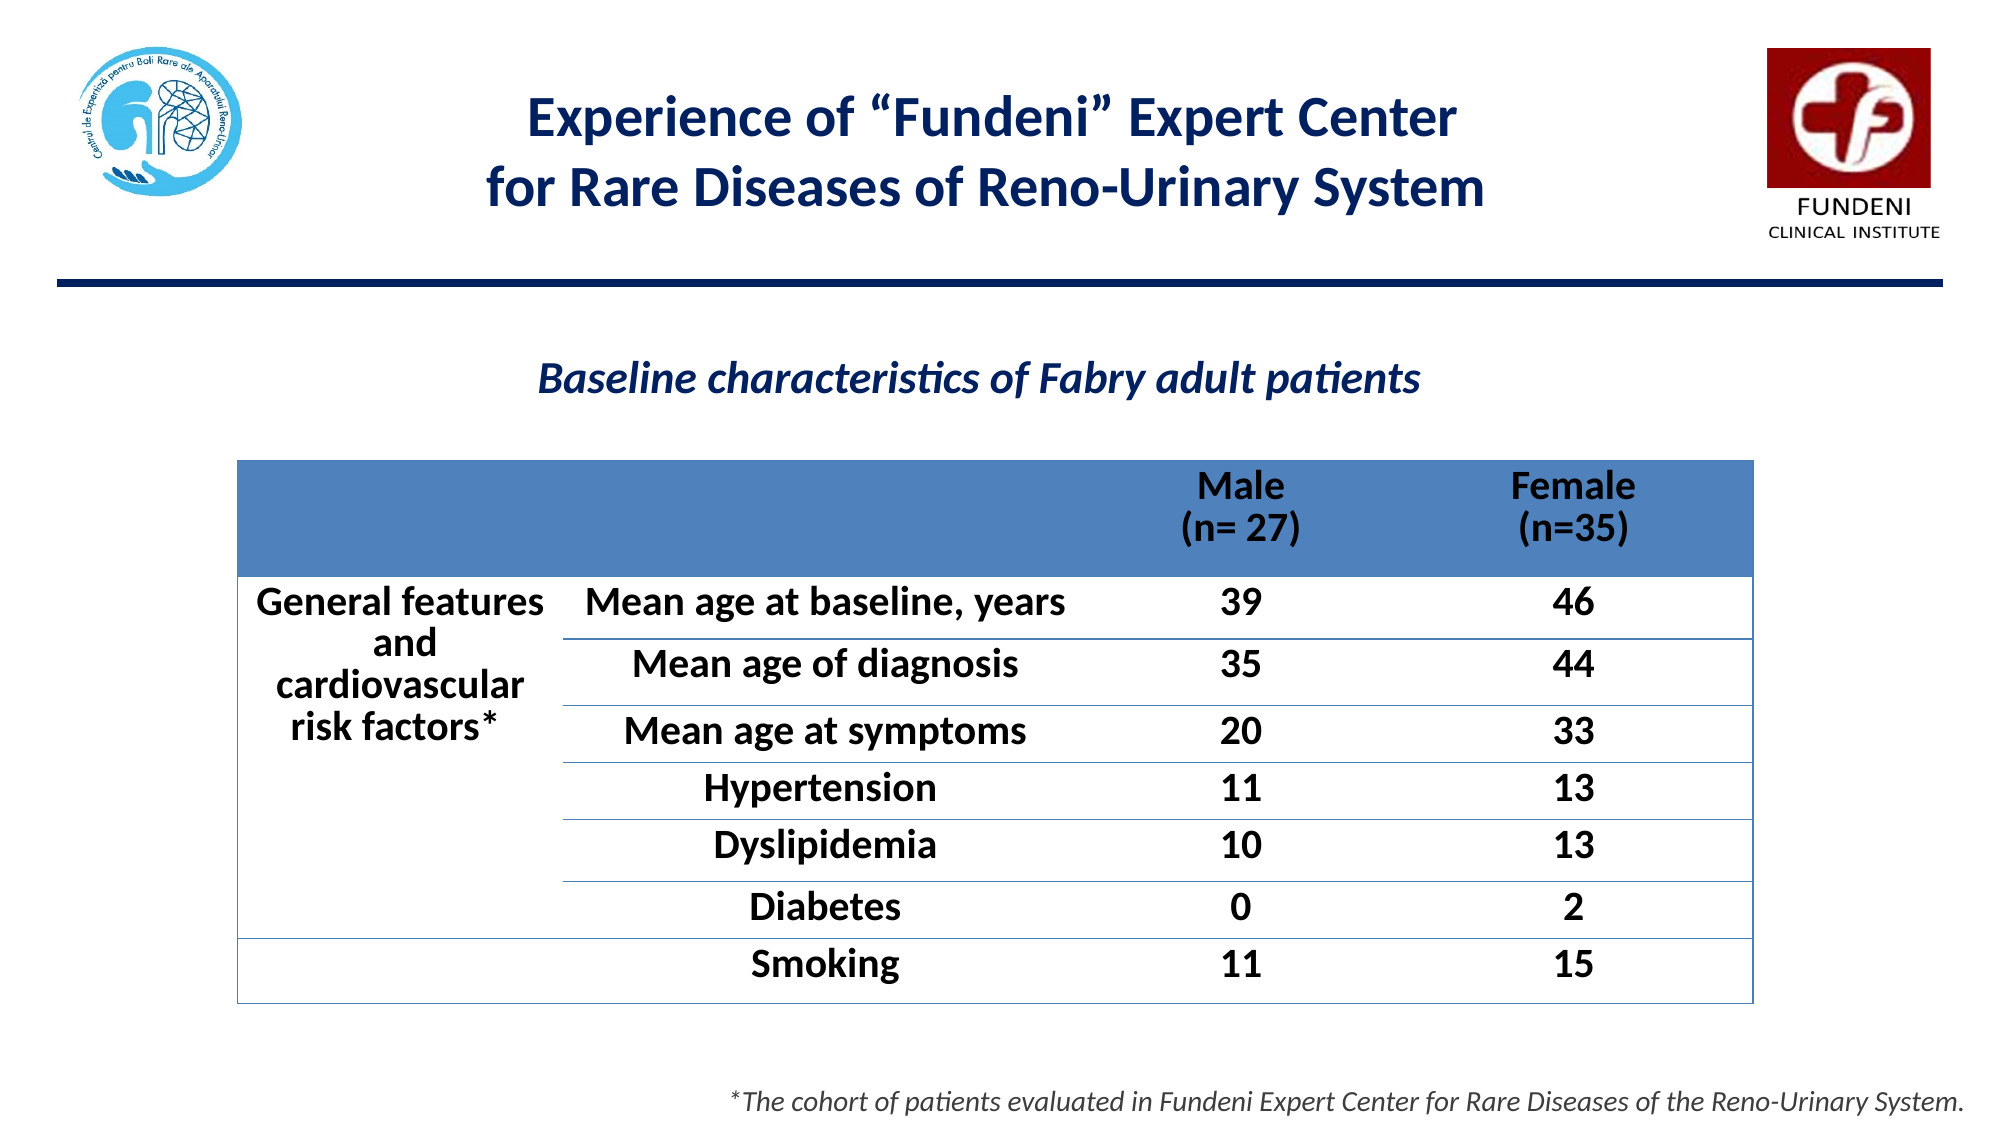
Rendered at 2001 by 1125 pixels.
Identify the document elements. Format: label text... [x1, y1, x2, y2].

table_cell 0 [1088, 882, 1394, 938]
table_cell Diabetes [563, 882, 1088, 938]
table_cell 35 [1088, 640, 1394, 705]
table_cell [238, 939, 563, 1003]
table_cell 13 [1394, 763, 1752, 819]
table_cell 11 [1088, 763, 1394, 819]
table_cell 13 [1394, 820, 1752, 881]
table_cell 15 [1394, 939, 1752, 1003]
table_cell 39 [1088, 577, 1394, 638]
table_cell General features and cardiovascular risk factors* [238, 577, 563, 938]
table_cell 33 [1394, 706, 1752, 762]
table_header Male (n= 27) [1088, 462, 1394, 576]
table_cell Mean age at baseline, years [563, 577, 1088, 638]
table_cell 46 [1394, 577, 1752, 638]
text_box Experience of “Fundeni” Expert Center for Rare Diseases of Reno-Urinary System [247, 22, 1740, 275]
table_cell Mean age at symptoms [563, 706, 1088, 762]
table_cell 20 [1088, 706, 1394, 762]
table_cell 2 [1394, 882, 1752, 938]
table_header Female (n=35) [1394, 462, 1752, 576]
text_box Baseline characteristics of Fabry adult patients [237, 299, 1722, 450]
text_box *The cohort of patients evaluated in Fundeni Expert Center for Rare Diseases of the Reno-Urinary System. [712, 1074, 2000, 1125]
table_cell 10 [1088, 820, 1394, 881]
picture [30, 12, 280, 213]
table_cell Hypertension [563, 763, 1088, 819]
table_header [563, 462, 1088, 576]
table_header [238, 462, 563, 576]
table_cell 44 [1394, 640, 1752, 705]
table_cell Smoking [563, 939, 1088, 1003]
table_cell Mean age of diagnosis [563, 640, 1088, 705]
table_cell Dyslipidemia [563, 820, 1088, 881]
picture [1740, 48, 1970, 261]
table_cell 11 [1088, 939, 1394, 1003]
